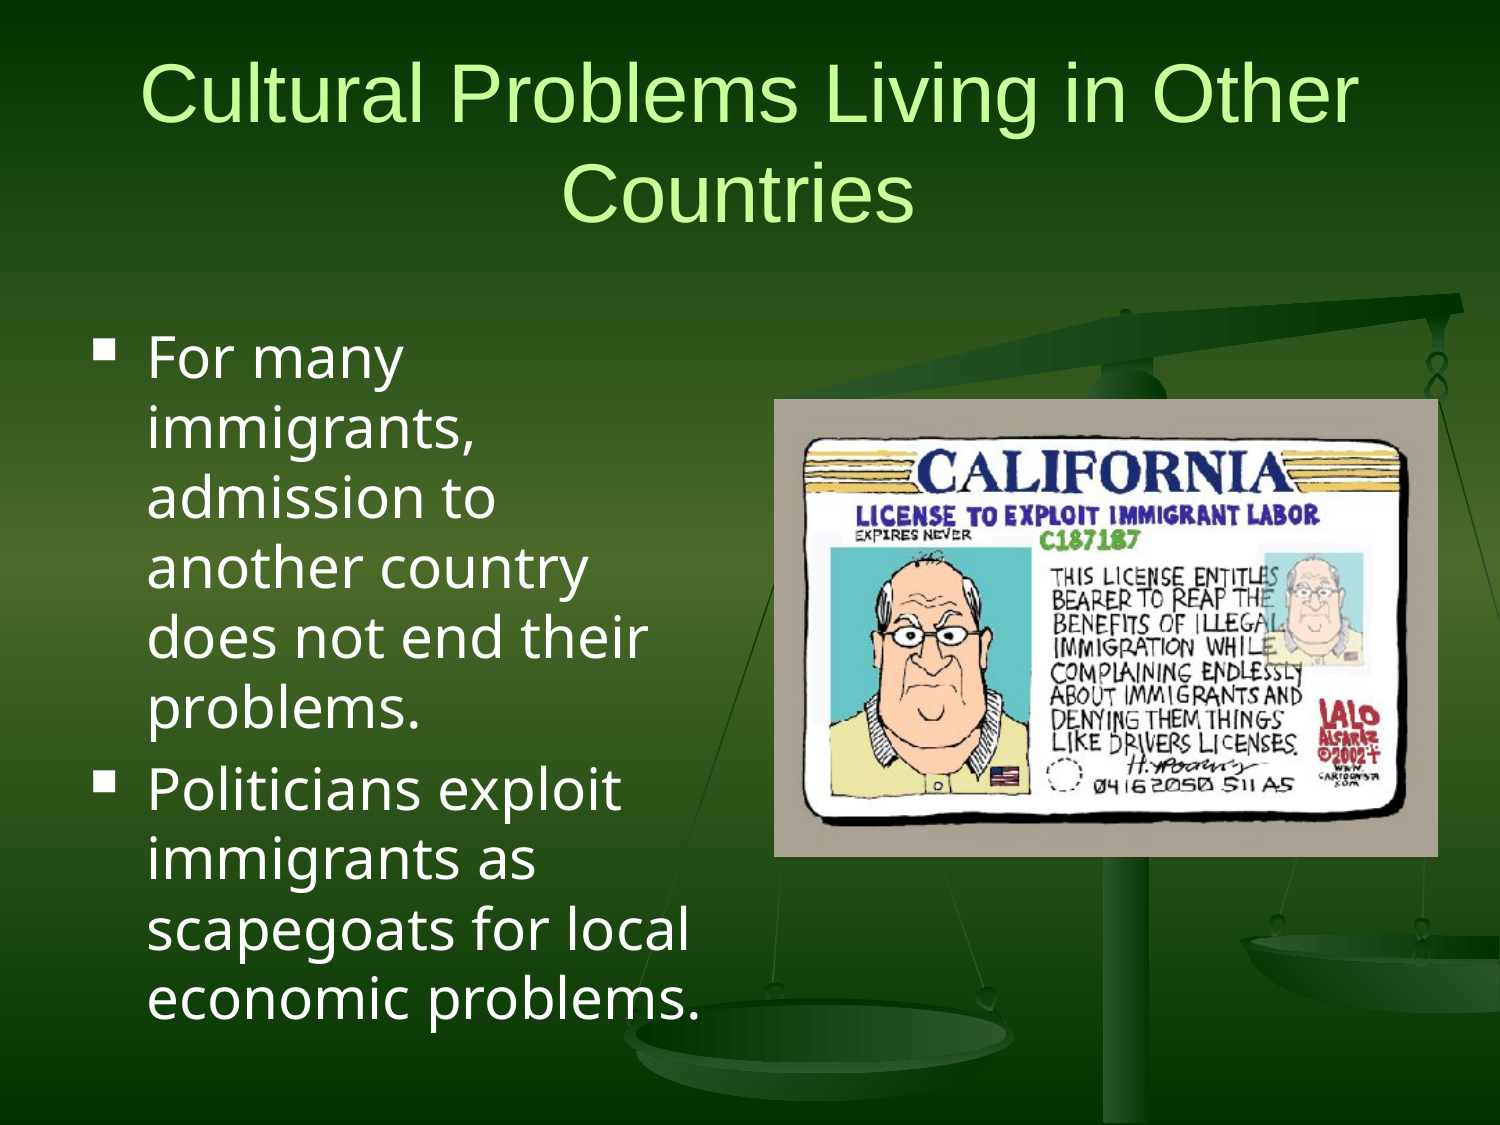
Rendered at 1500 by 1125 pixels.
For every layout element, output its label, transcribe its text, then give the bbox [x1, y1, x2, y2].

list For many immigrants, admission to another country does not end their problems. Politicians exploit immigrants as scapegoats for local economic problems. [75, 312, 738, 1063]
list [774, 399, 1438, 857]
title Cultural Problems Living in Other Countries [75, 45, 1425, 234]
